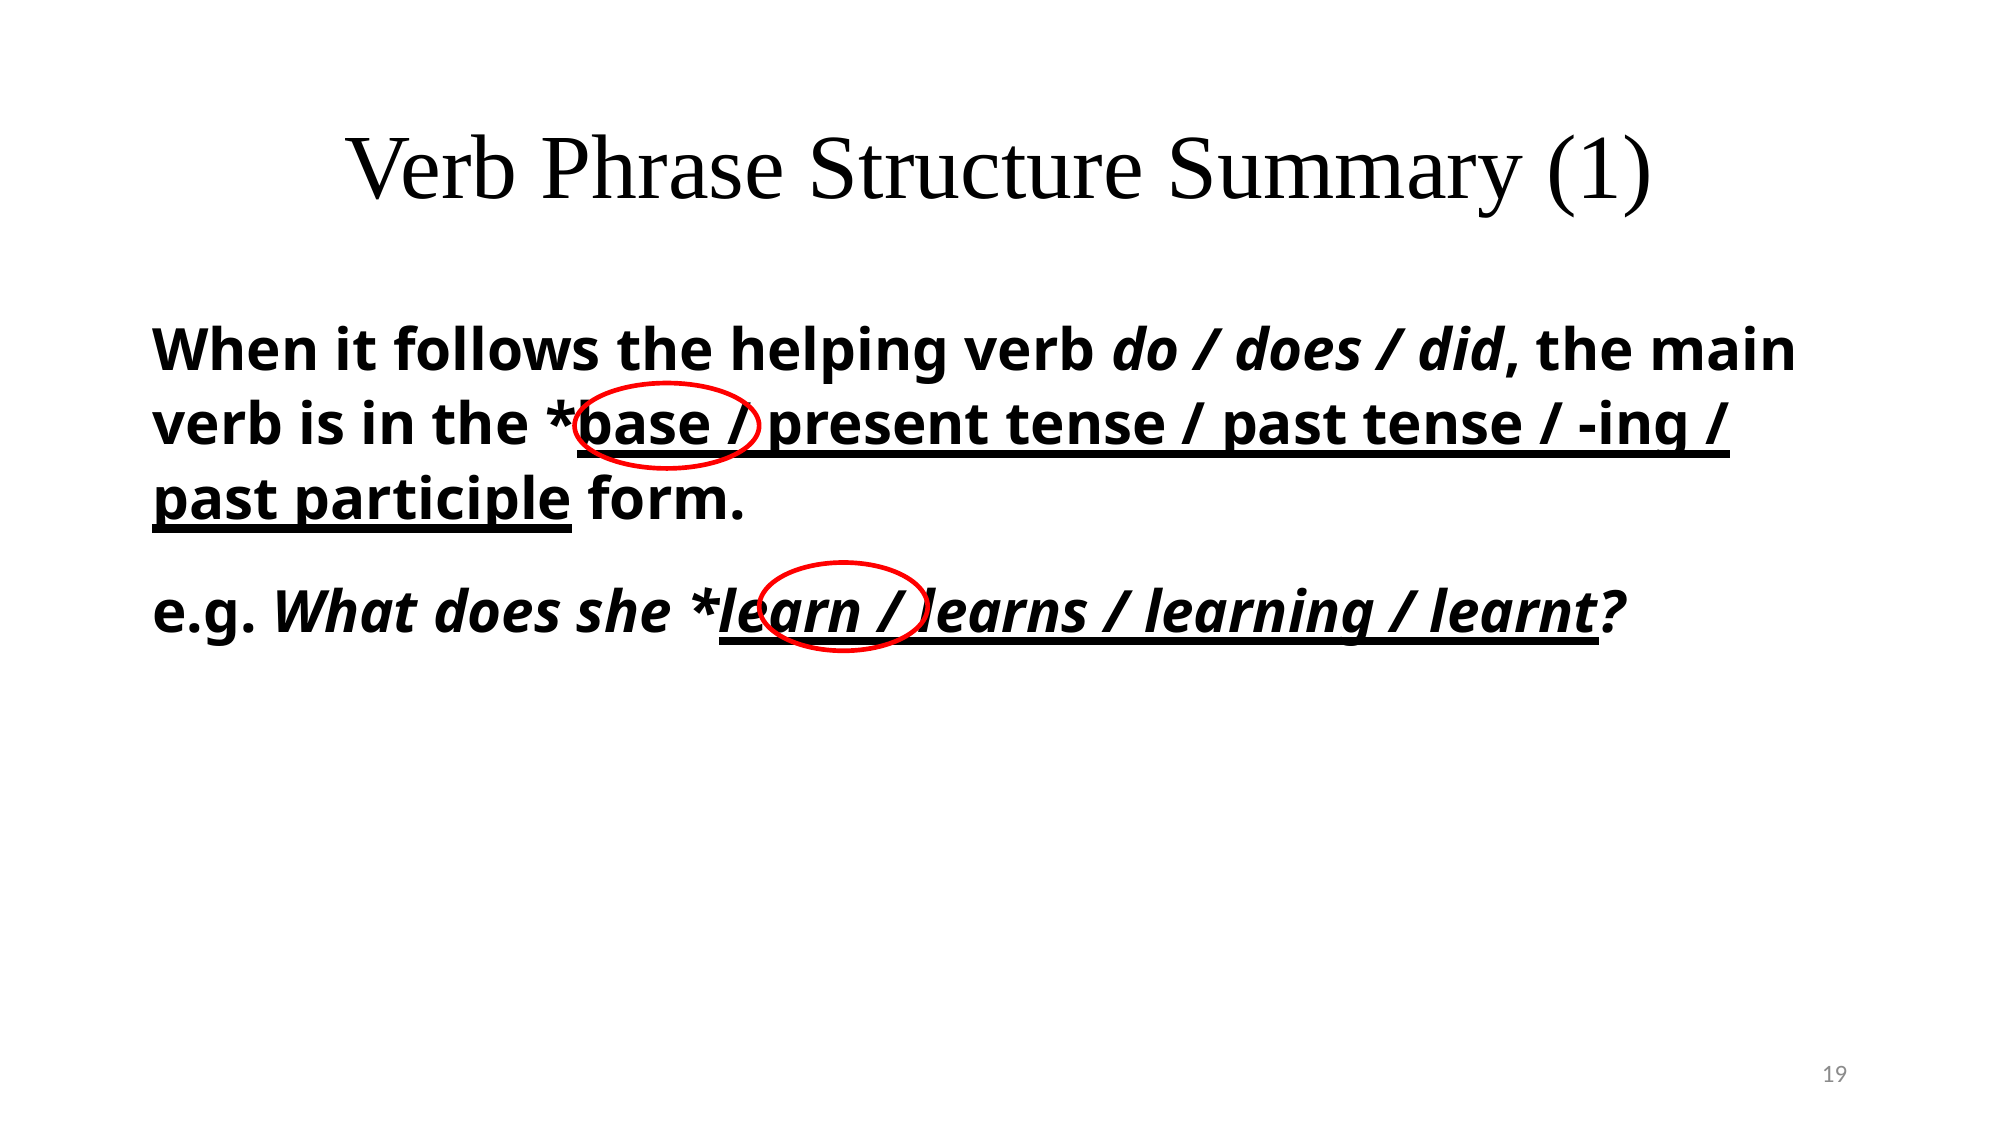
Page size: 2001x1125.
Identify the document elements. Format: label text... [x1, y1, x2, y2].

text_box [573, 381, 761, 470]
title Verb Phrase Structure Summary (1) [137, 59, 1863, 278]
text_box [758, 561, 929, 652]
list When it follows the helping verb do / does / did, the main verb is in the *base / present tense / past tense / -ing / past participle form. e.g. What does she *learn / learns / learning / learnt? [137, 299, 1863, 1014]
slide_number 19 [1412, 1042, 1863, 1103]
